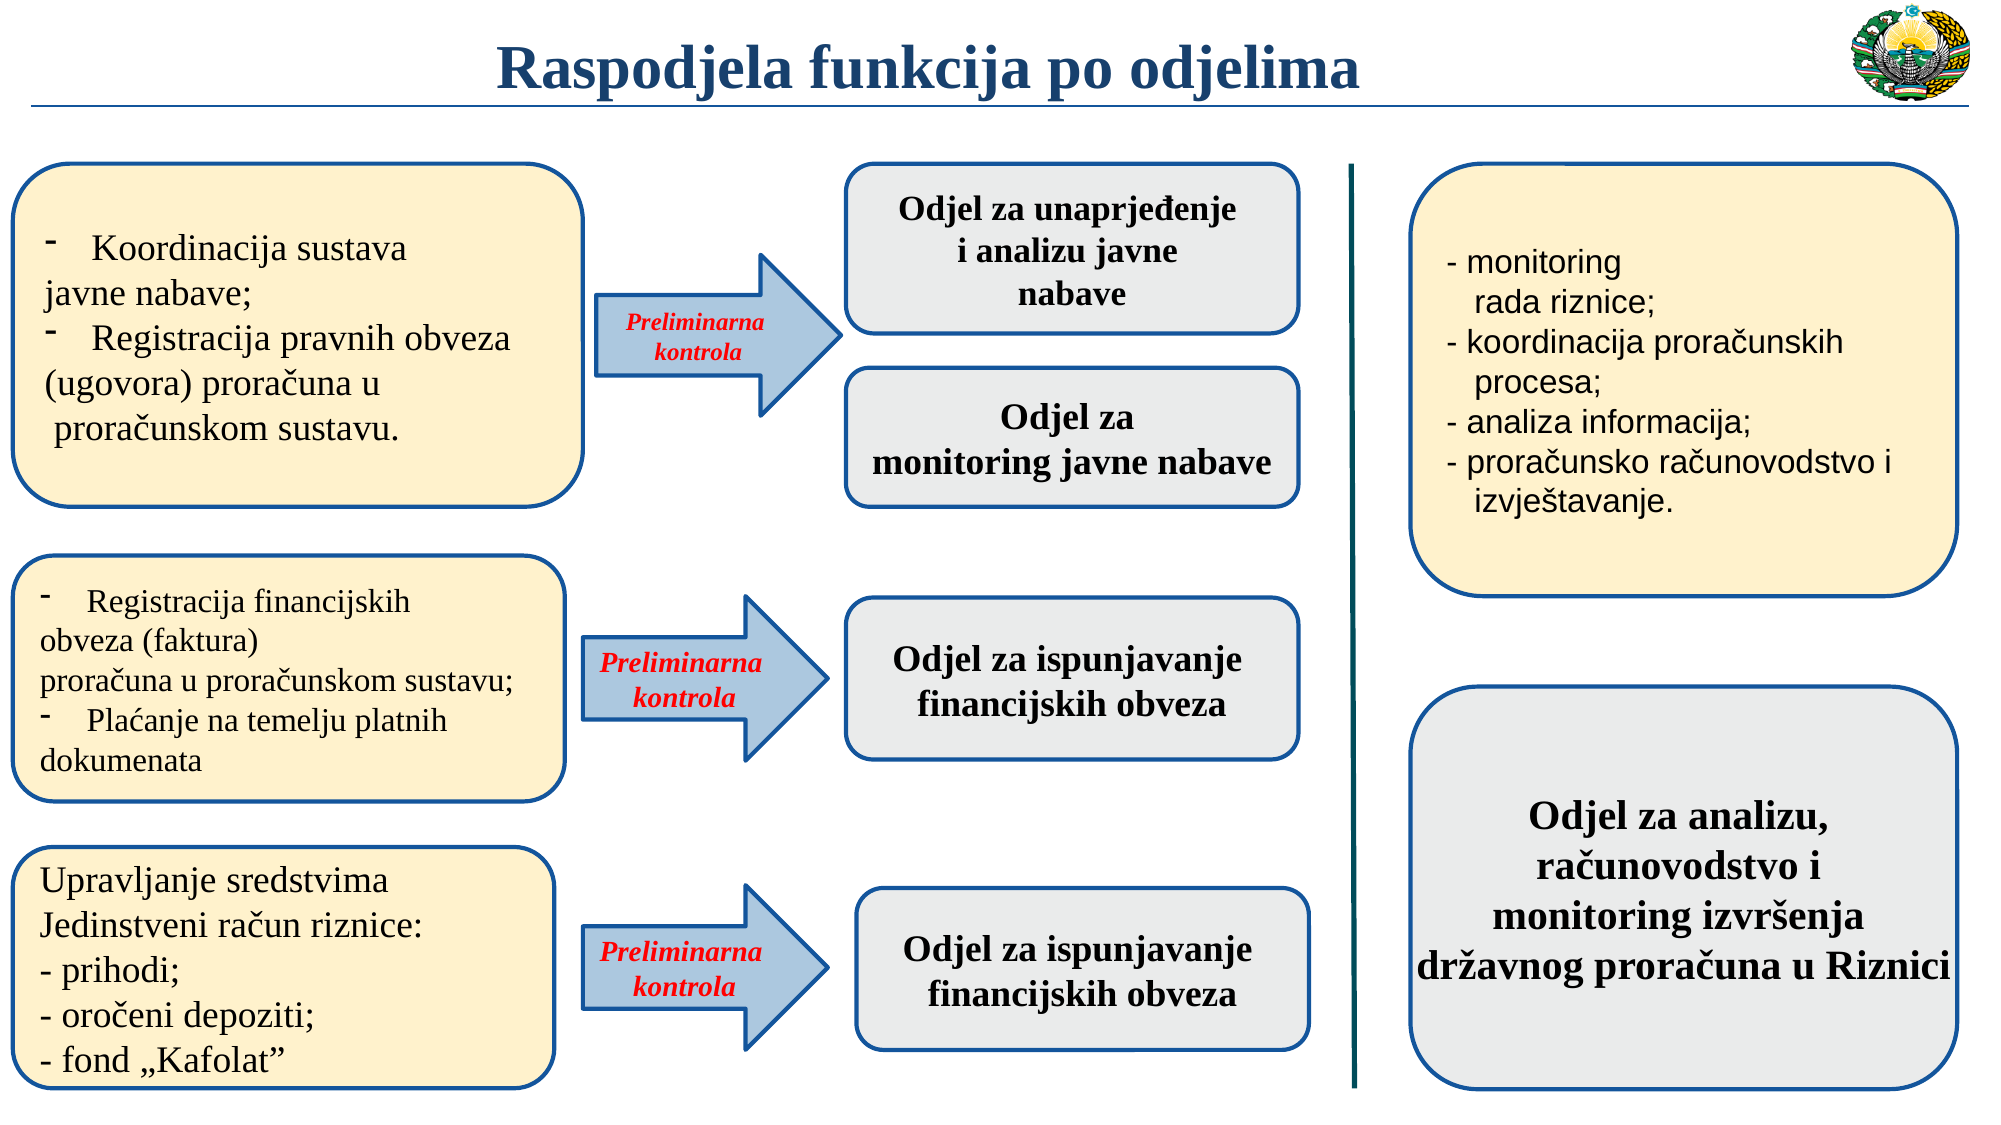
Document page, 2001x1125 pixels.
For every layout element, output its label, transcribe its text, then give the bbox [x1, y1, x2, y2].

text_box Odjel za ispunjavanje financijskih obveza [854, 885, 1312, 1053]
text_box Preliminarna kontrola [580, 594, 830, 763]
text_box Preliminarna kontrola [580, 883, 830, 1052]
text_box Upravljanje sredstvima Jedinstveni račun riznice: - prihodi; - oročeni depoziti; - fond „Kafolat” [10, 844, 557, 1091]
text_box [1351, 163, 1355, 1089]
text_box Odjel za ispunjavanje financijskih obveza [843, 595, 1301, 762]
text_box Odjel za monitoring javne nabave [843, 365, 1301, 509]
text_box Preliminarna kontrola [594, 252, 844, 418]
text_box Odjel za analizu, računovodstvo i monitoring izvršenja državnog proračuna u Riznici [1408, 684, 1960, 1092]
picture [1851, 3, 1970, 101]
title Raspodjela funkcija po odjelima [30, 26, 1828, 103]
text_box Registracija financijskih obveza (faktura) proračuna u proračunskom sustavu; Plaćanje na temelju platnih dokumenata [10, 553, 567, 804]
text_box Koordinacija sustava javne nabave; Registracija pravnih obveza (ugovora) proračuna u proračunskom sustavu. [10, 161, 585, 509]
text_box - monitoring rada riznice; - koordinacija proračunskih procesa; - analiza informacija; - proračunsko računovodstvo i izvještavanje. [1408, 161, 1960, 599]
text_box Odjel za unaprjeđenje i analizu javne nabave [843, 161, 1301, 336]
